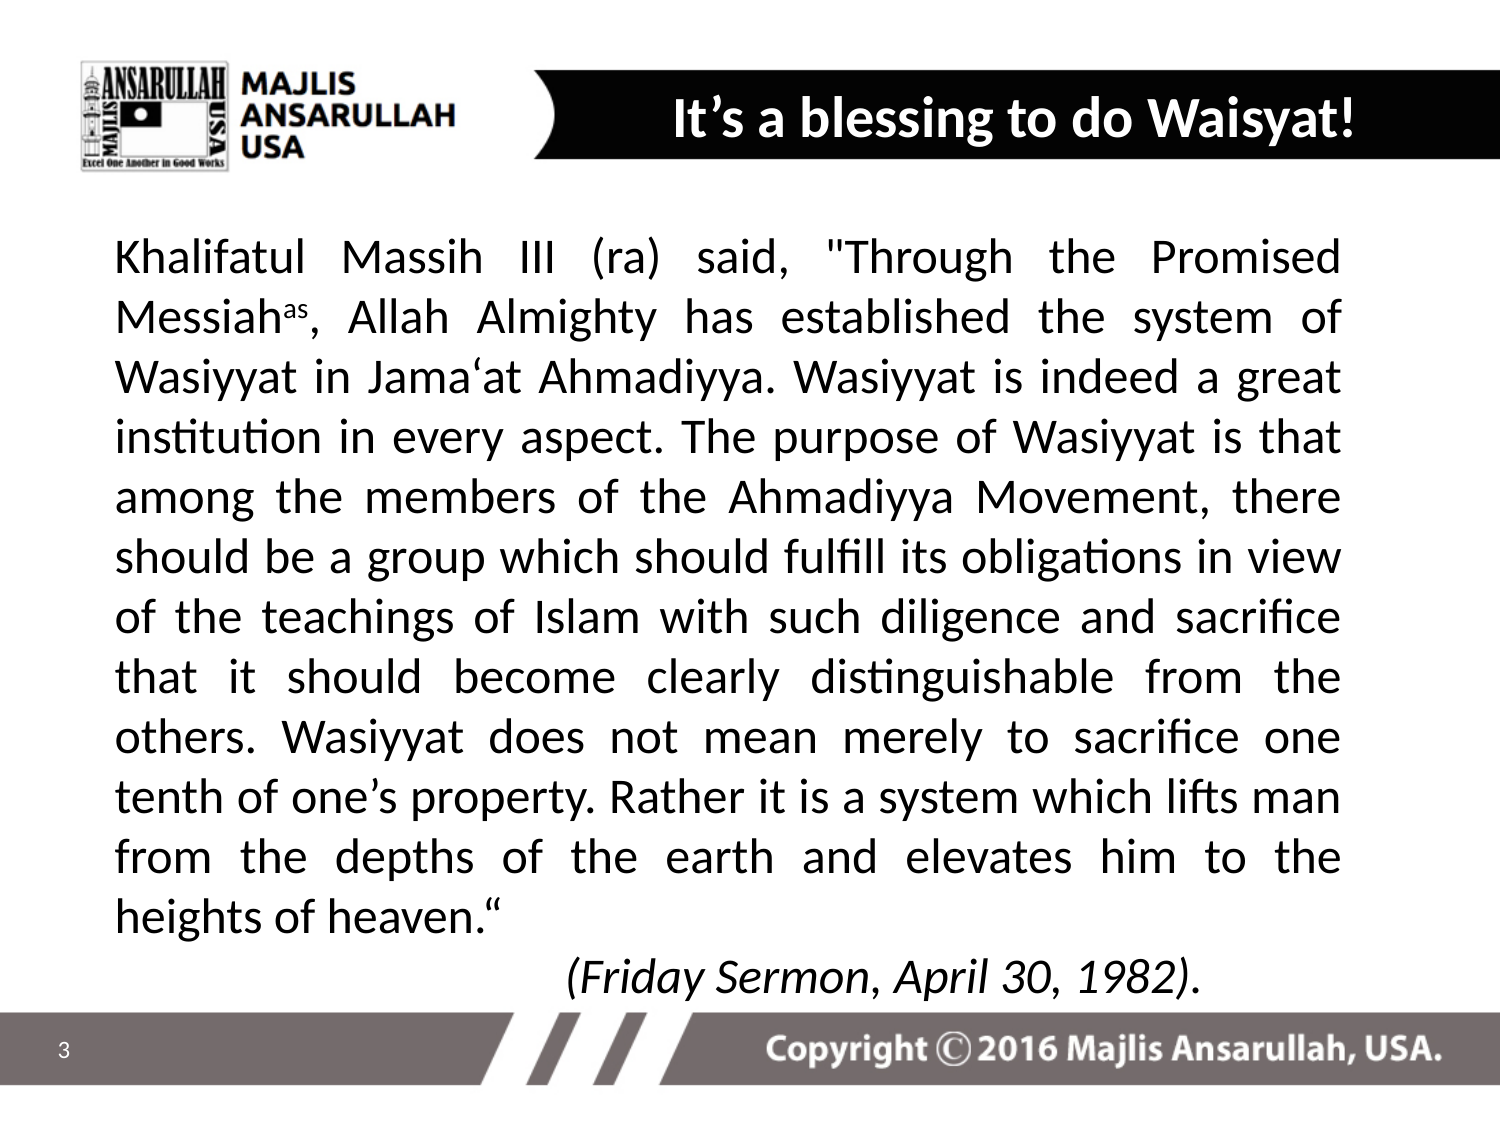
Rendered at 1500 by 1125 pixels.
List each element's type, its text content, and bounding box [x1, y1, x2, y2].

picture [0, 0, 1500, 1125]
slide_number 3 [14, 1018, 86, 1079]
text_box It’s a blessing to do Waisyat! [657, 71, 1373, 157]
text_box Khalifatul Massih III (ra) said, "Through the Promised Messiahas, Allah Almighty has established the system of Wasiyyat in Jama‘at Ahmadiyya. Wasiyyat is indeed a great institution in every aspect. The purpose of Wasiyyat is that among the members of the Ahmadiyya Movement, there should be a group which should fulfill its obligations in view of the teachings of Islam with such diligence and sacrifice that it should become clearly distinguishable from the others. Wasiyyat does not mean merely to sacrifice one tenth of one’s property. Rather it is a system which lifts man from the depths of the earth and elevates him to the heights of heaven.“ (Friday Sermon, April 30, 1982). [99, 215, 1358, 1011]
